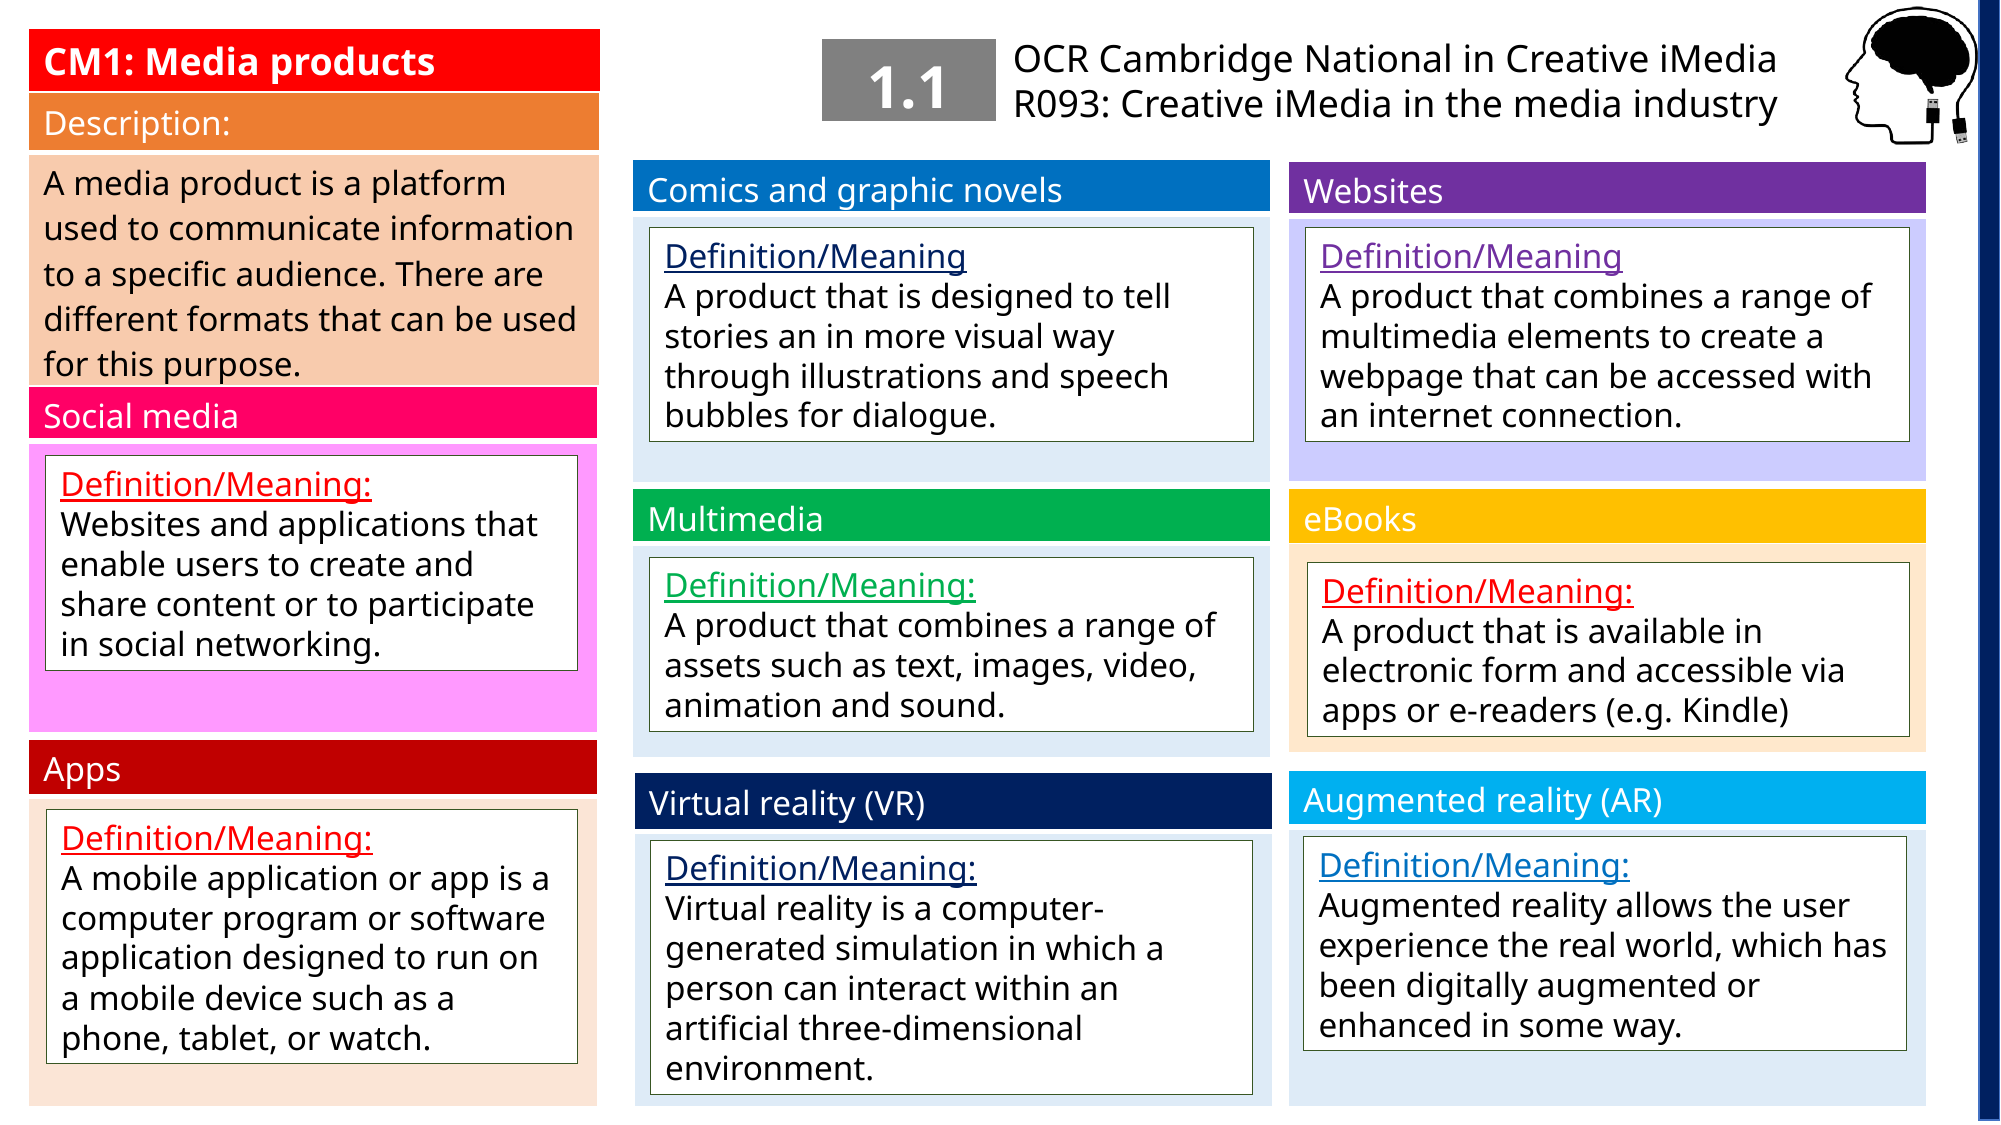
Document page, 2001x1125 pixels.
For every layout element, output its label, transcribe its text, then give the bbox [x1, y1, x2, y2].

table_header Comics and graphic novels [633, 160, 1270, 211]
table_cell [1289, 219, 1926, 481]
table_header Multimedia [633, 489, 1270, 541]
text_box Definition/Meaning: Websites and applications that enable users to create and share content or to participate in social networking. [45, 455, 578, 671]
table_header eBooks [1289, 489, 1926, 543]
table_header Websites [1289, 162, 1926, 213]
table_header CM1: Media products [29, 29, 600, 91]
table_cell [29, 444, 597, 732]
text_box OCR Cambridge National in Creative iMedia R093: Creative iMedia in the media industry [998, 27, 1834, 133]
table_cell [635, 834, 1272, 1106]
text_box Definition/Meaning: Virtual reality is a computer-generated simulation in which a person can interact within an artificial three-dimensional environment. [650, 840, 1253, 1095]
text_box Definition/Meaning: A mobile application or app is a computer program or software application designed to run on a mobile device such as a phone, tablet, or watch. [46, 809, 578, 1064]
text_box [1978, 0, 2000, 1121]
text_box Definition/Meaning: Augmented reality allows the user experience the real world, which has been digitally augmented or enhanced in some way. [1303, 836, 1907, 1051]
slide_number 2 [1412, 1042, 1863, 1103]
table_header Virtual reality (VR) [635, 773, 1272, 829]
picture [1834, 0, 1989, 172]
table_header 1.1 [822, 39, 996, 121]
text_box Definition/Meaning A product that is designed to tell stories an in more visual way through illustrations and speech bubbles for dialogue. [649, 227, 1254, 442]
table_cell A media product is a platform used to communicate information to a specific audience. There are different formats that can be used for this purpose. [29, 155, 599, 385]
table_cell [633, 546, 1270, 757]
table_cell [633, 217, 1270, 482]
table_header Augmented reality (AR) [1289, 771, 1926, 824]
table_header Description: [29, 93, 599, 150]
table_cell [1289, 830, 1926, 1106]
table_cell [29, 799, 597, 1106]
text_box Definition/Meaning: A product that is available in electronic form and accessible via apps or e-readers (e.g. Kindle) [1307, 562, 1910, 737]
text_box Definition/Meaning A product that combines a range of multimedia elements to create a webpage that can be accessed with an internet connection. [1305, 227, 1910, 442]
table_header Apps [29, 740, 597, 794]
table_header Social media [29, 387, 597, 438]
text_box Definition/Meaning: A product that combines a range of assets such as text, images, video, animation and sound. [649, 557, 1254, 732]
table_cell [1289, 544, 1926, 752]
